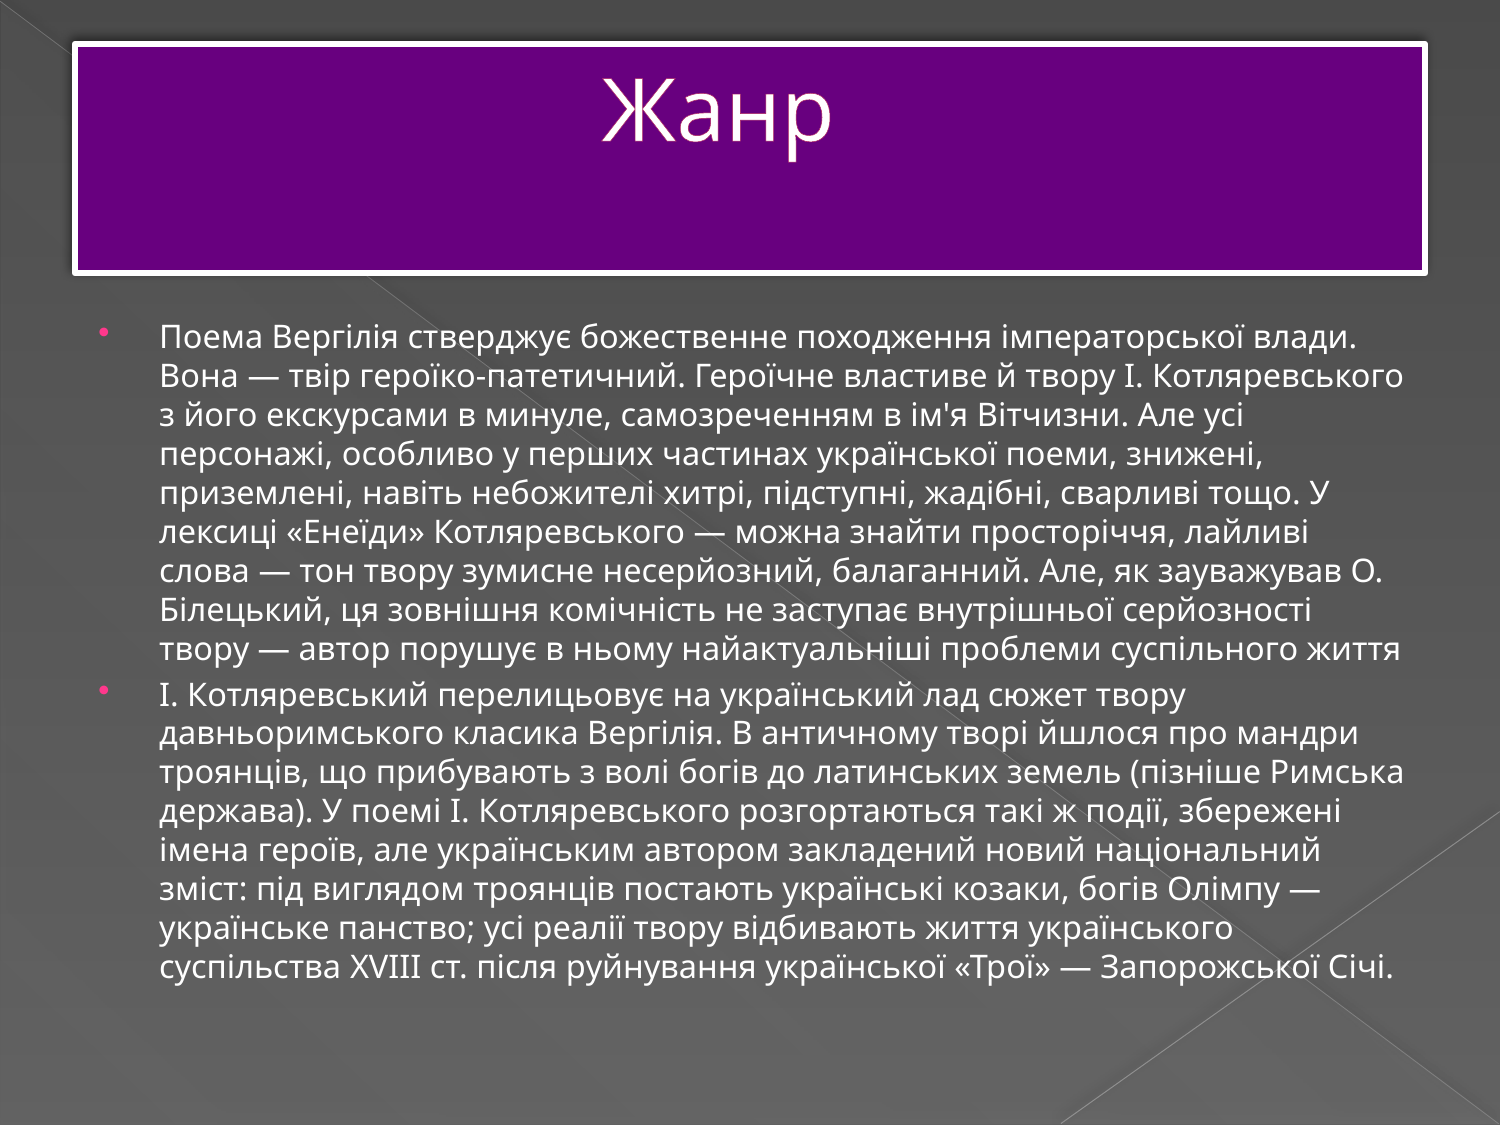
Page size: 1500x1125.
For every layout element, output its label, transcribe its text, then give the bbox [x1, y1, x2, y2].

title Жанр [72, 41, 1428, 276]
list Поема Вергілія стверджує божественне походження імператорської влади. Вона — твір героїко-патетичний. Героїчне властиве й твору І. Котляревського з його екскурсами в минуле, самозреченням в ім'я Вітчизни. Але усі персонажі, особливо у перших частинах української поеми, знижені, приземлені, навіть небожителі хитрі, підступні, жадібні, сварливі тощо. У лексиці «Енеїди» Котляревського — можна знайти просторіччя, лайливі слова — тон твору зумисне несерйозний, балаганний. Але, як зауважував О. Білецький, ця зовнішня комічність не заступає внутрішньої серйозності твору — автор порушує в ньому найактуальніші проблеми суспільного життя І. Котляревський перелицьовує на український лад сюжет твору давньоримського класика Вергілія. В античному творі йшлося про мандри троянців, що прибувають з волі богів до латинських земель (пізніше Римська держава). У поемі І. Котляревського розгортаються такі ж події, збережені імена героїв, але українським автором закладений новий національний зміст: під виглядом троянців постають українські козаки, богів Олімпу — українське панство; усі реалії твору відбивають життя українського суспільства XVIII ст. після руйнування української «Трої» — Запорожської Січі. [75, 308, 1425, 1059]
